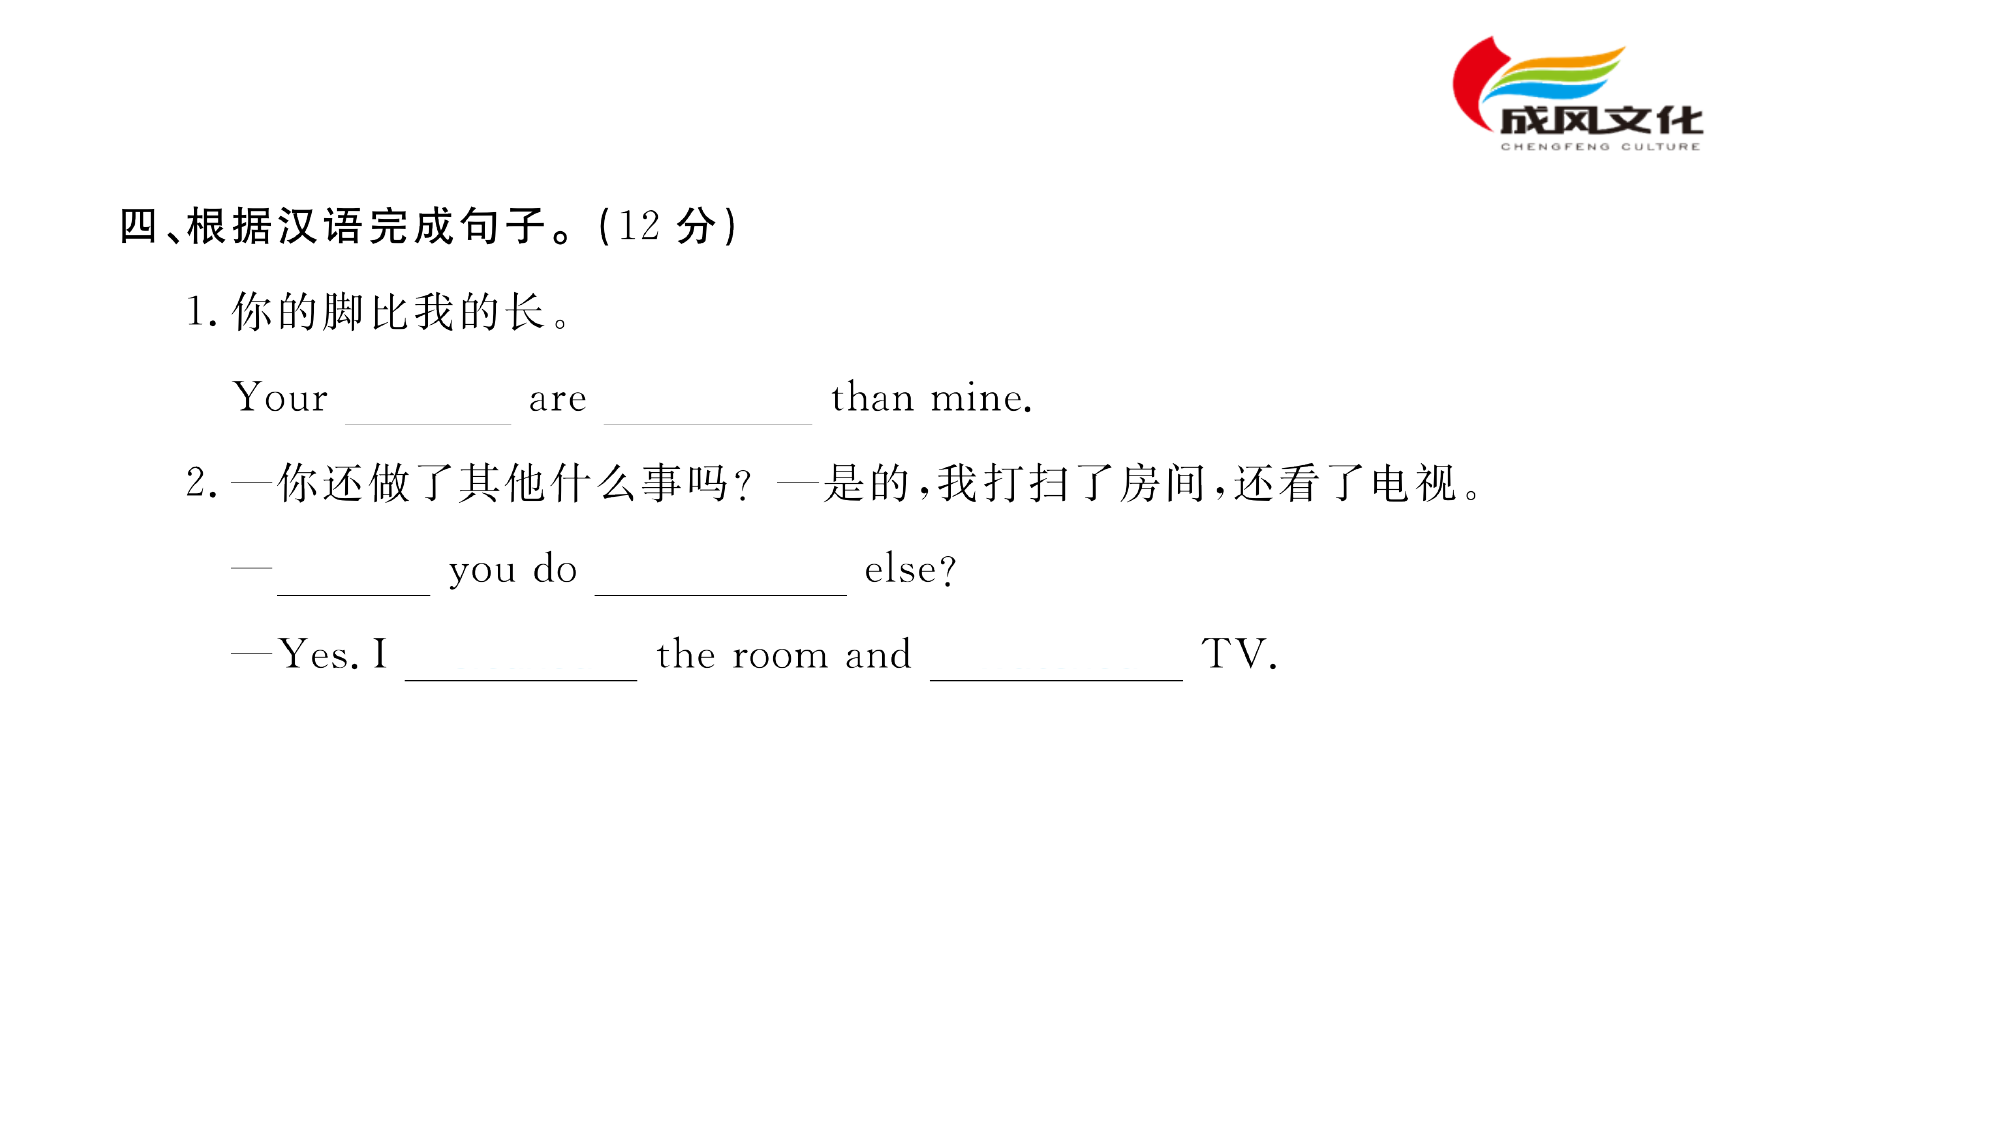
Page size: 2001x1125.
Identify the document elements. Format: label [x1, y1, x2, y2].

picture [118, 30, 2000, 699]
